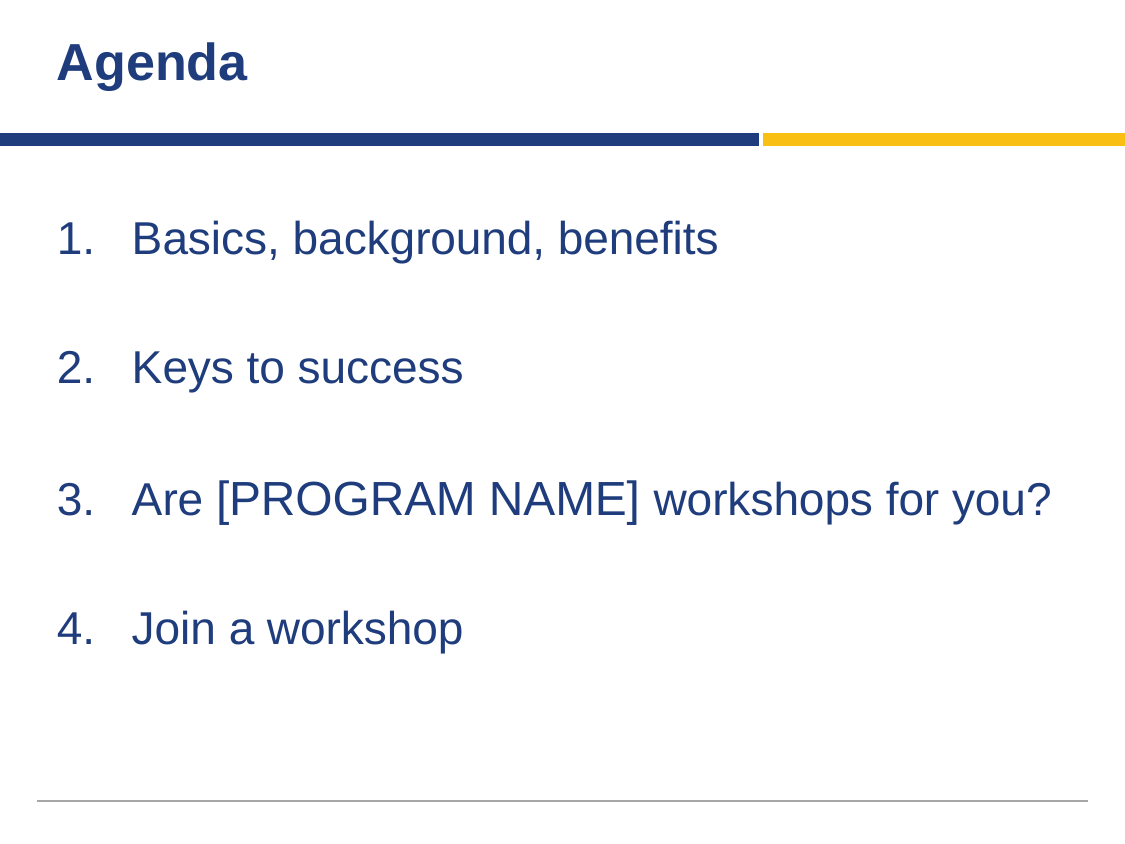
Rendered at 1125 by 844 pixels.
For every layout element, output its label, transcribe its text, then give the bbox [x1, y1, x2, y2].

list Basics, background, benefits Keys to success Are [PROGRAM NAME] workshops for you? Join a workshop [42, 201, 1069, 715]
title Agenda [42, 21, 1069, 133]
